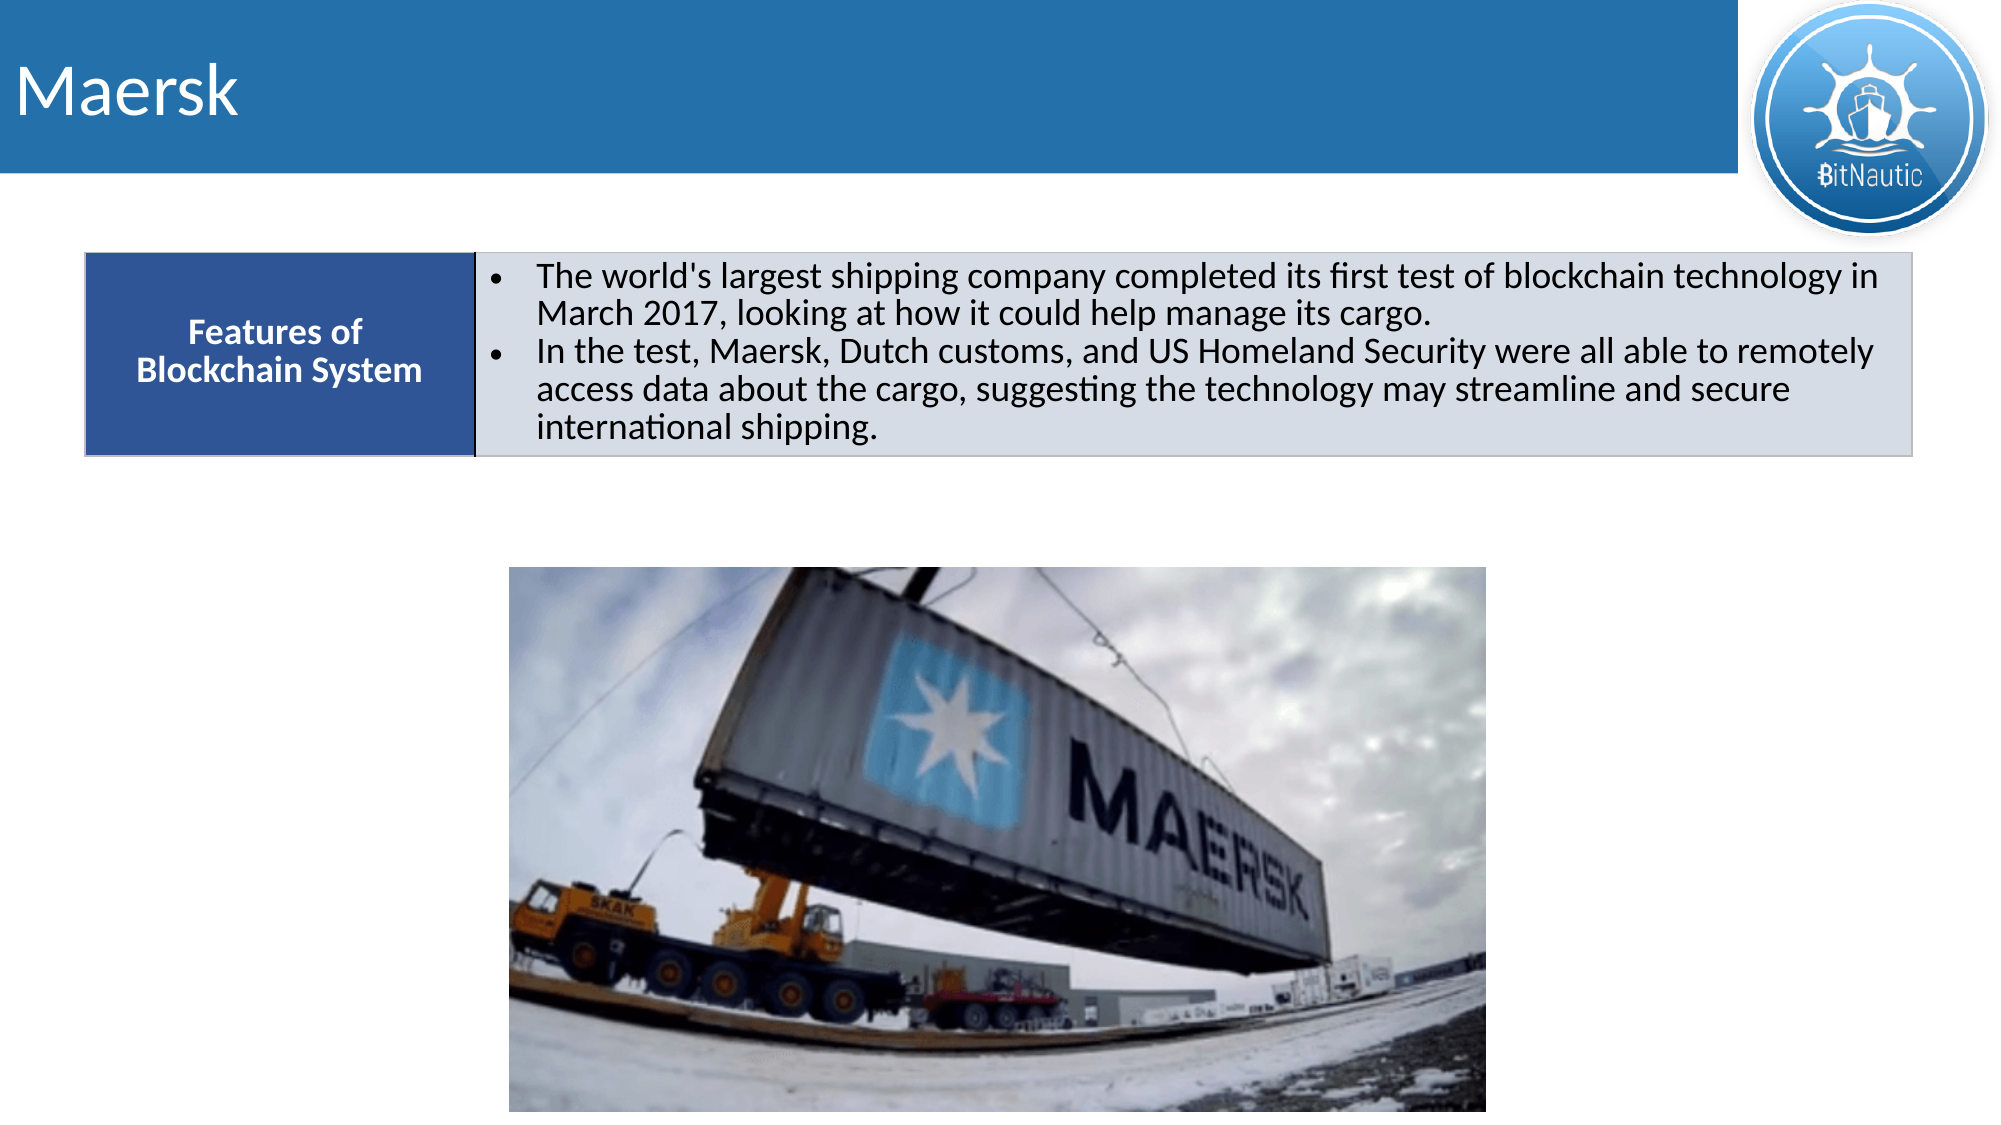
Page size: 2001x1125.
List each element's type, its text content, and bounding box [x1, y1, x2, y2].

picture [509, 567, 1486, 1112]
table_header The world's largest shipping company completed its first test of blockchain technology in March 2017, looking at how it could help manage its cargo. In the test, Maersk, Dutch customs, and US Homeland Security were all able to remotely access data about the cargo, suggesting the technology may streamline and secure international shipping. [476, 253, 1911, 455]
picture [1652, 0, 2000, 352]
text_box Maersk [0, 0, 1652, 174]
table_header Features of Blockchain System [86, 253, 474, 455]
